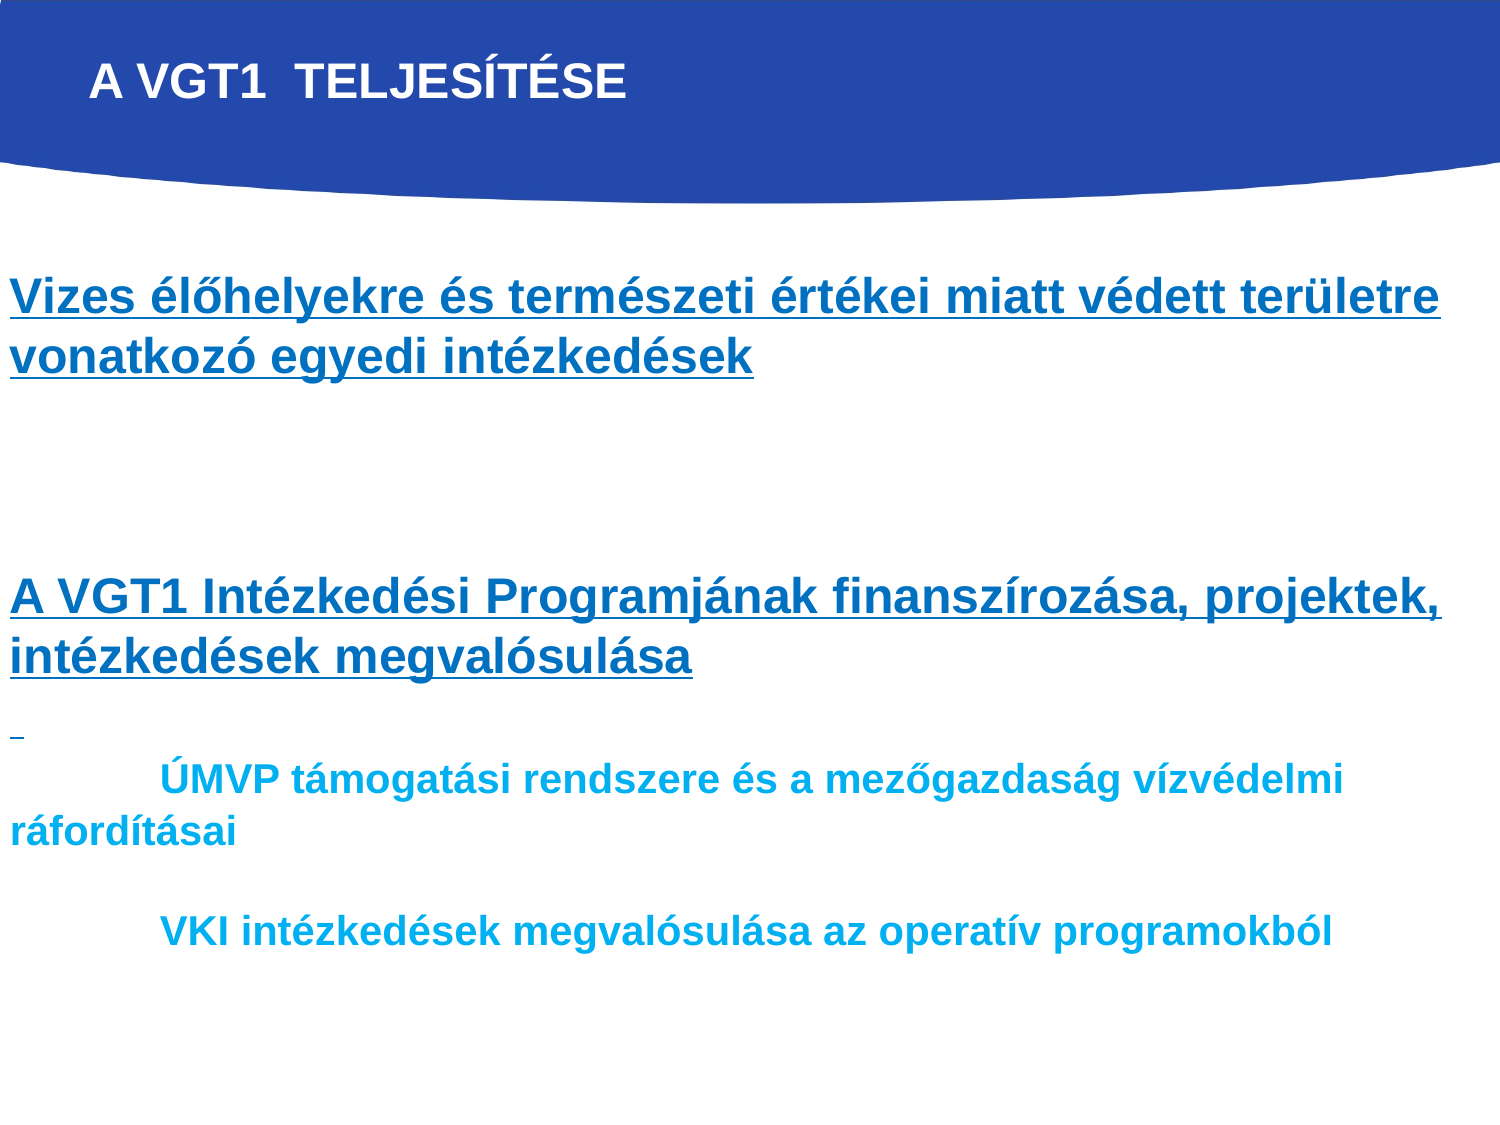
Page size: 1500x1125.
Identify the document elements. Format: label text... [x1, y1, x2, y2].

picture [0, 0, 1500, 1125]
title A VGT1 TELJESÍTÉSE [73, 7, 1247, 149]
text_box Vizes élőhelyekre és természeti értékei miatt védett területre vonatkozó egyedi intézkedések A VGT1 Intézkedési Programjának finanszírozása, projektek, intézkedések megvalósulása ÚMVP támogatási rendszere és a mezőgazdaság vízvédelmi ráfordításai VKI intézkedések megvalósulása az operatív programokból [0, 196, 1495, 1067]
